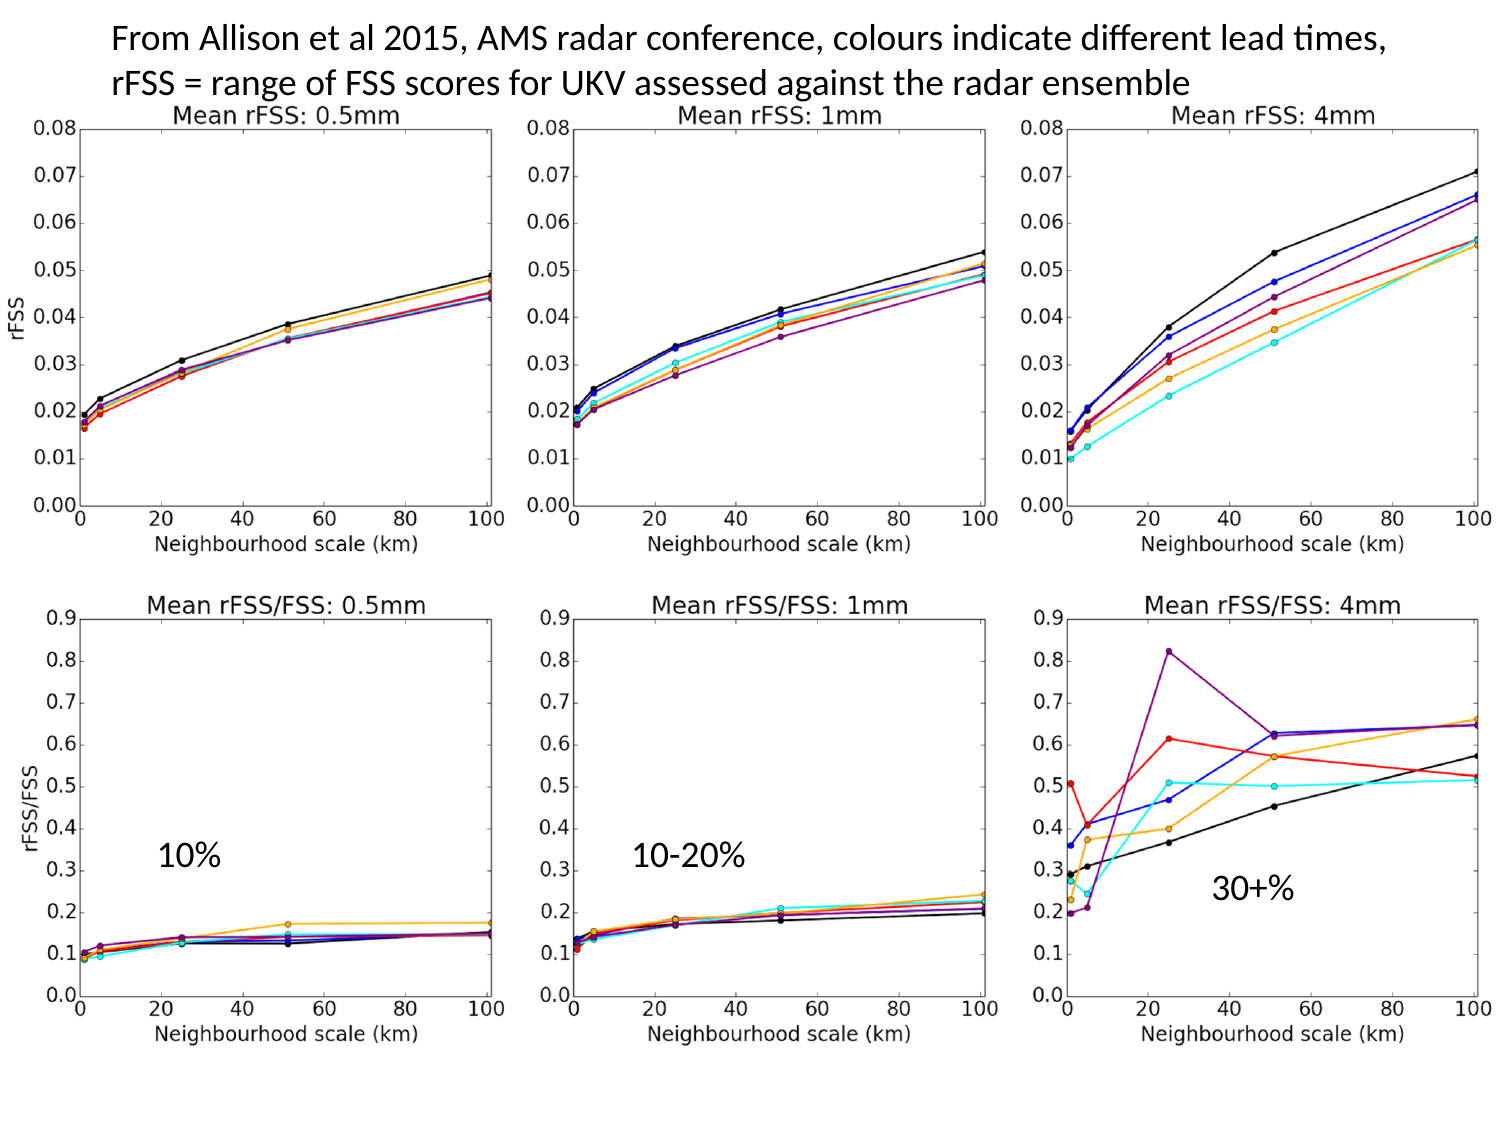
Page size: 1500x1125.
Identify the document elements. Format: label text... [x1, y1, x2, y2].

text_box From Allison et al 2015, AMS radar conference, colours indicate different lead times, rFSS = range of FSS scores for UKV assessed against the radar ensemble [103, 5, 1397, 96]
picture [0, 97, 1499, 1053]
